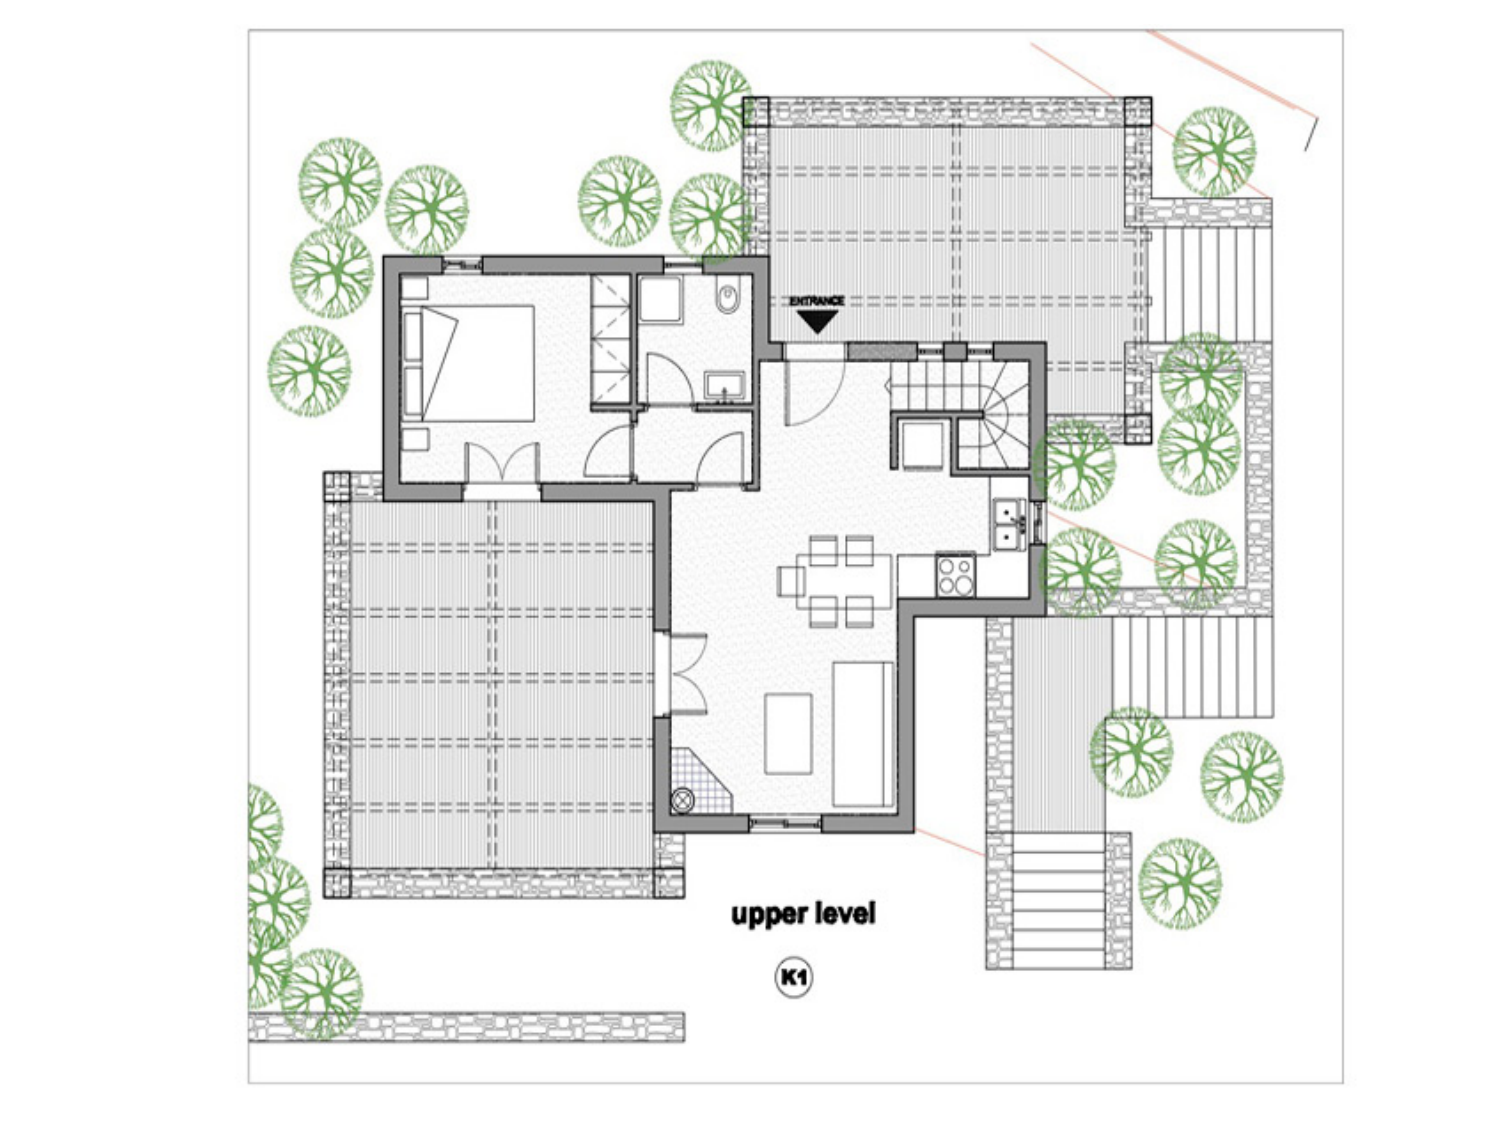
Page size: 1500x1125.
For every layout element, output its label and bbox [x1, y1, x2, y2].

picture [37, 24, 1456, 1088]
